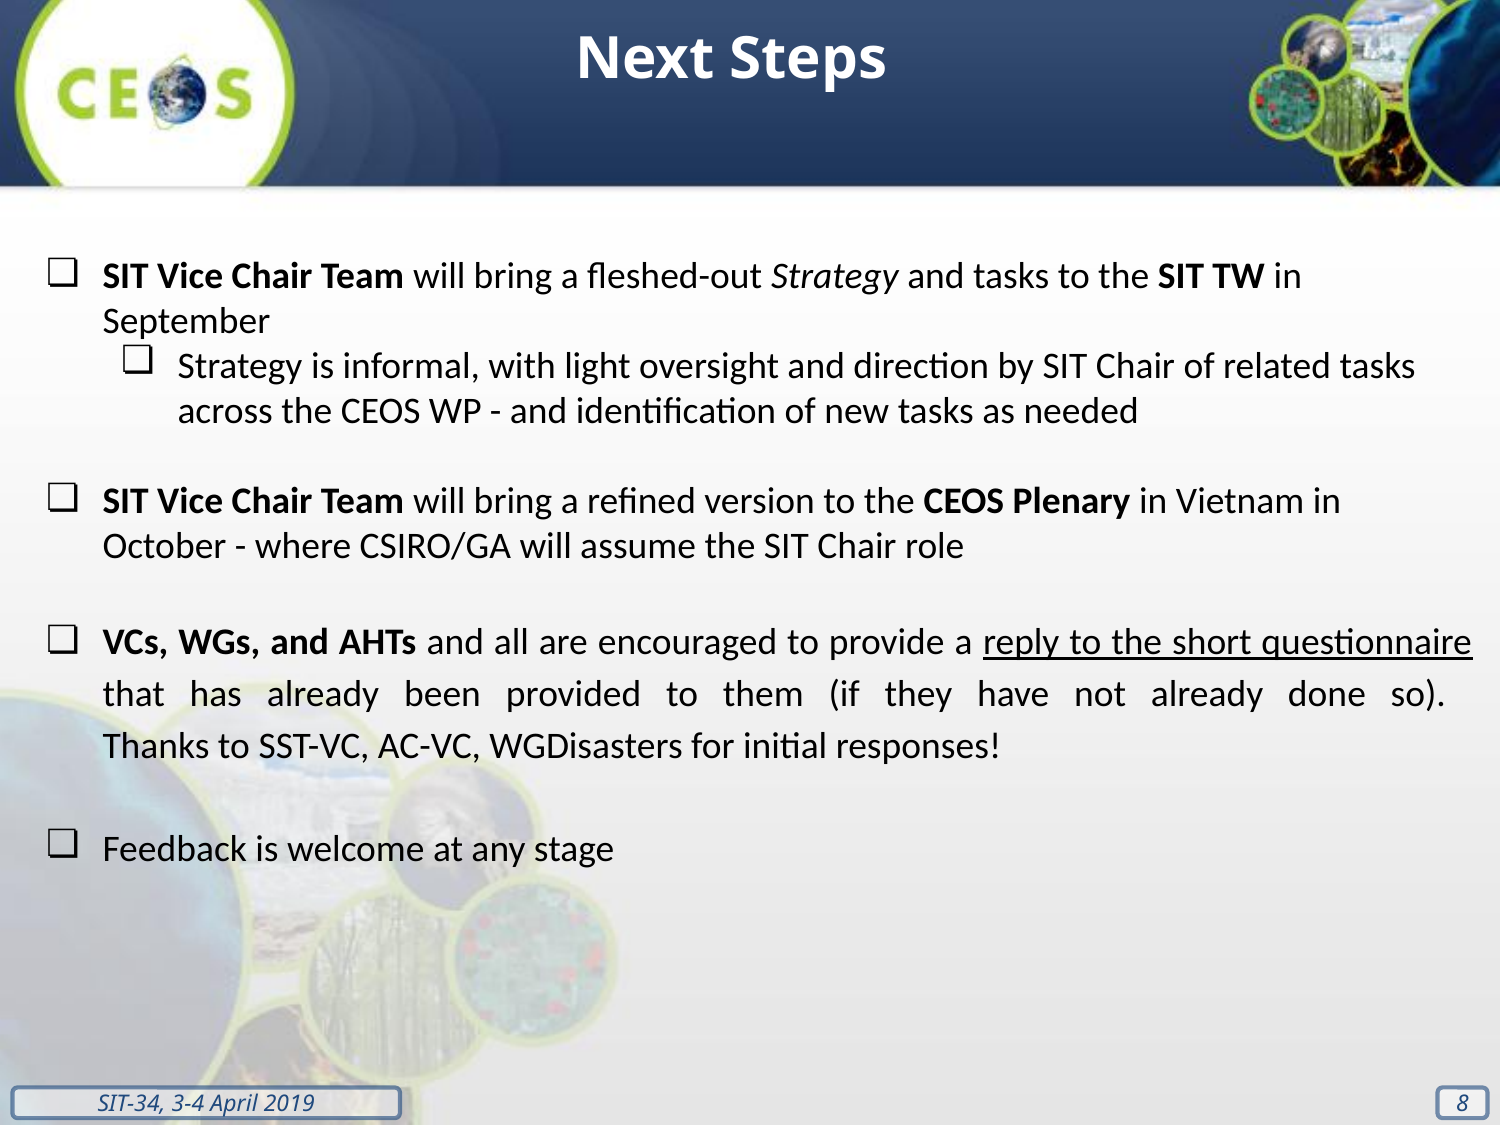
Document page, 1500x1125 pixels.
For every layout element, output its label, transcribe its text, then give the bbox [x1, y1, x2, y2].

list SIT Vice Chair Team will bring a fleshed-out Strategy and tasks to the SIT TW in September Strategy is informal, with light oversight and direction by SIT Chair of related tasks across the CEOS WP - and identification of new tasks as needed SIT Vice Chair Team will bring a refined version to the CEOS Plenary in Vietnam in October - where CSIRO/GA will assume the SIT Chair role VCs, WGs, and AHTs and all are encouraged to provide a reply to the short questionnaire that has already been provided to them (if they have not already done so). Thanks to SST-VC, AC-VC, WGDisasters for initial responses! Feedback is welcome at any stage [12, 243, 1488, 1106]
picture [0, 0, 1500, 1125]
list Next Steps [324, 12, 1138, 163]
slide_number 8 [1435, 1088, 1490, 1121]
